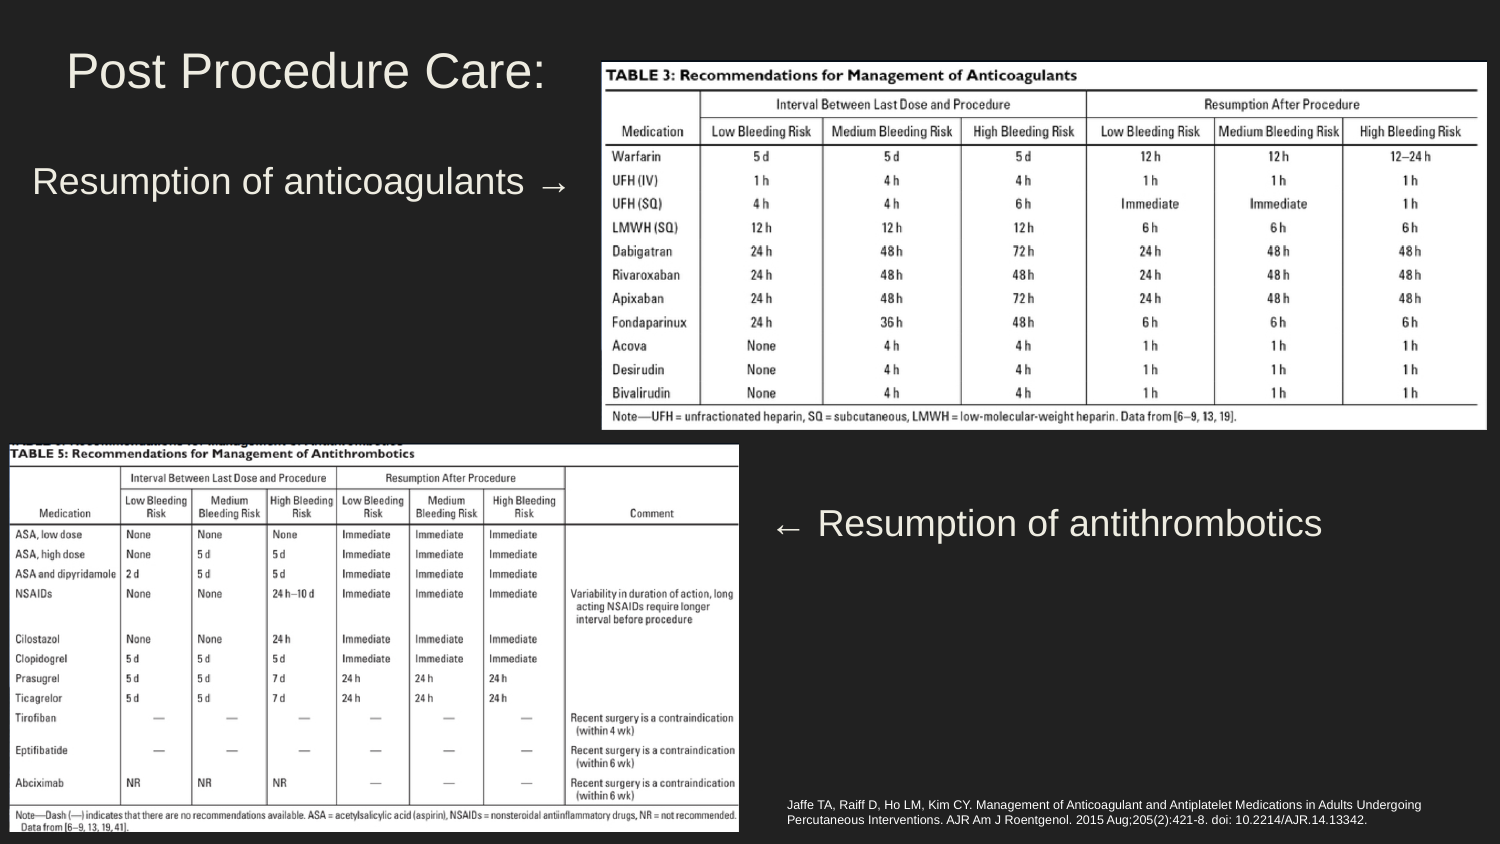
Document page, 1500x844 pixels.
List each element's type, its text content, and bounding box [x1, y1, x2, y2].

list ← Resumption of antithrombotics [754, 477, 1372, 767]
picture [9, 443, 739, 832]
text_box Jaffe TA, Raiff D, Ho LM, Kim CY. Management of Anticoagulant and Antiplatelet Medications in Adults Undergoing Percutaneous Interventions. AJR Am J Roentgenol. 2015 Aug;205(2):421-8. doi: 10.2214/AJR.14.13342. [772, 782, 1476, 839]
title Post Procedure Care: [51, 23, 1449, 117]
list Resumption of anticoagulants → [17, 135, 596, 425]
picture [601, 60, 1487, 431]
